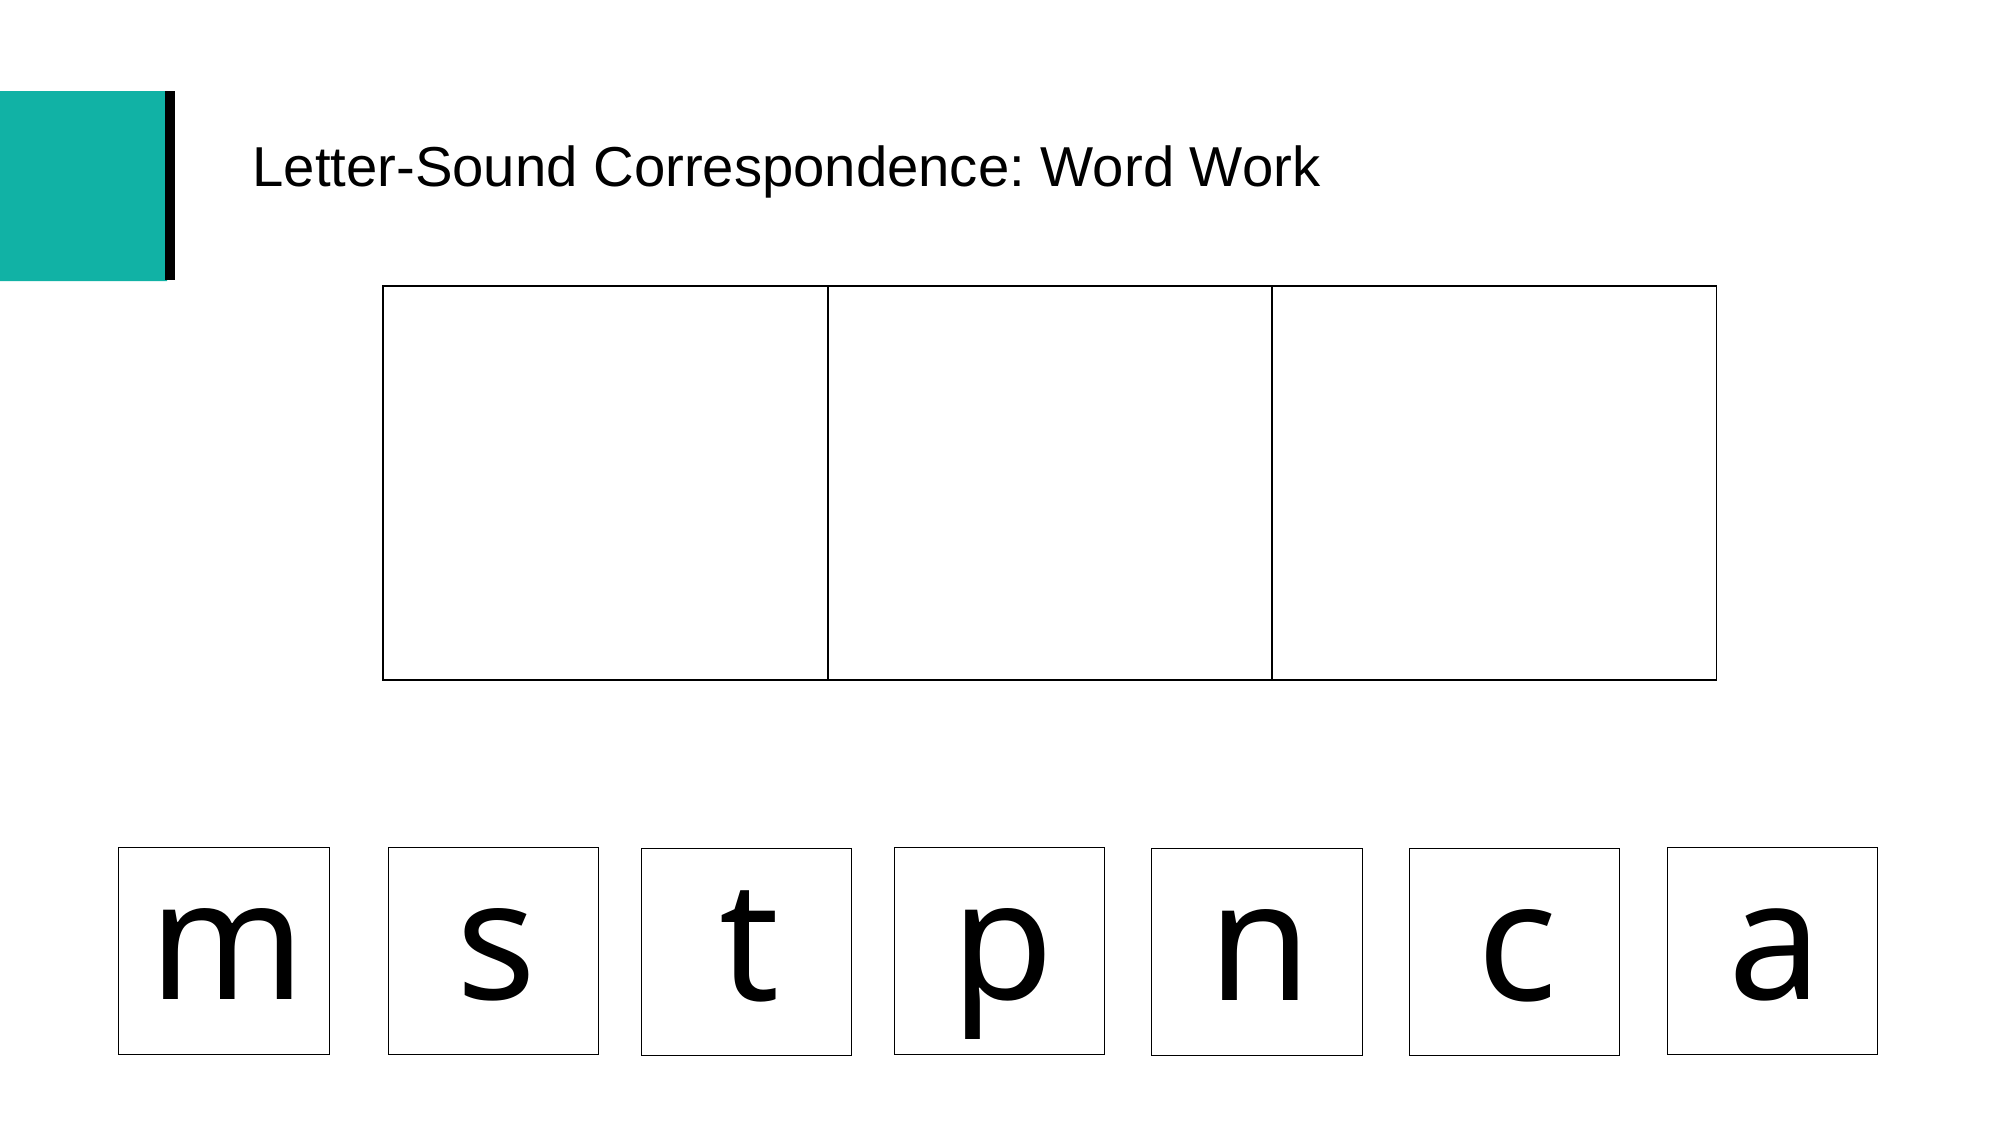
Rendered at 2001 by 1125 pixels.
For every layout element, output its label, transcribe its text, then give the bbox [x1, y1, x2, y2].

table_header [1273, 287, 1716, 679]
title Letter-Sound Correspondence: Word Work [237, 59, 1863, 278]
text_box n [1151, 848, 1363, 1056]
text_box p [894, 847, 1105, 1055]
text_box a [1667, 847, 1878, 1055]
table_header [829, 287, 1271, 679]
text_box t [641, 848, 852, 1056]
text_box s [388, 847, 599, 1055]
table_header [384, 287, 827, 679]
text_box c [1409, 848, 1620, 1056]
list m [118, 847, 330, 1055]
